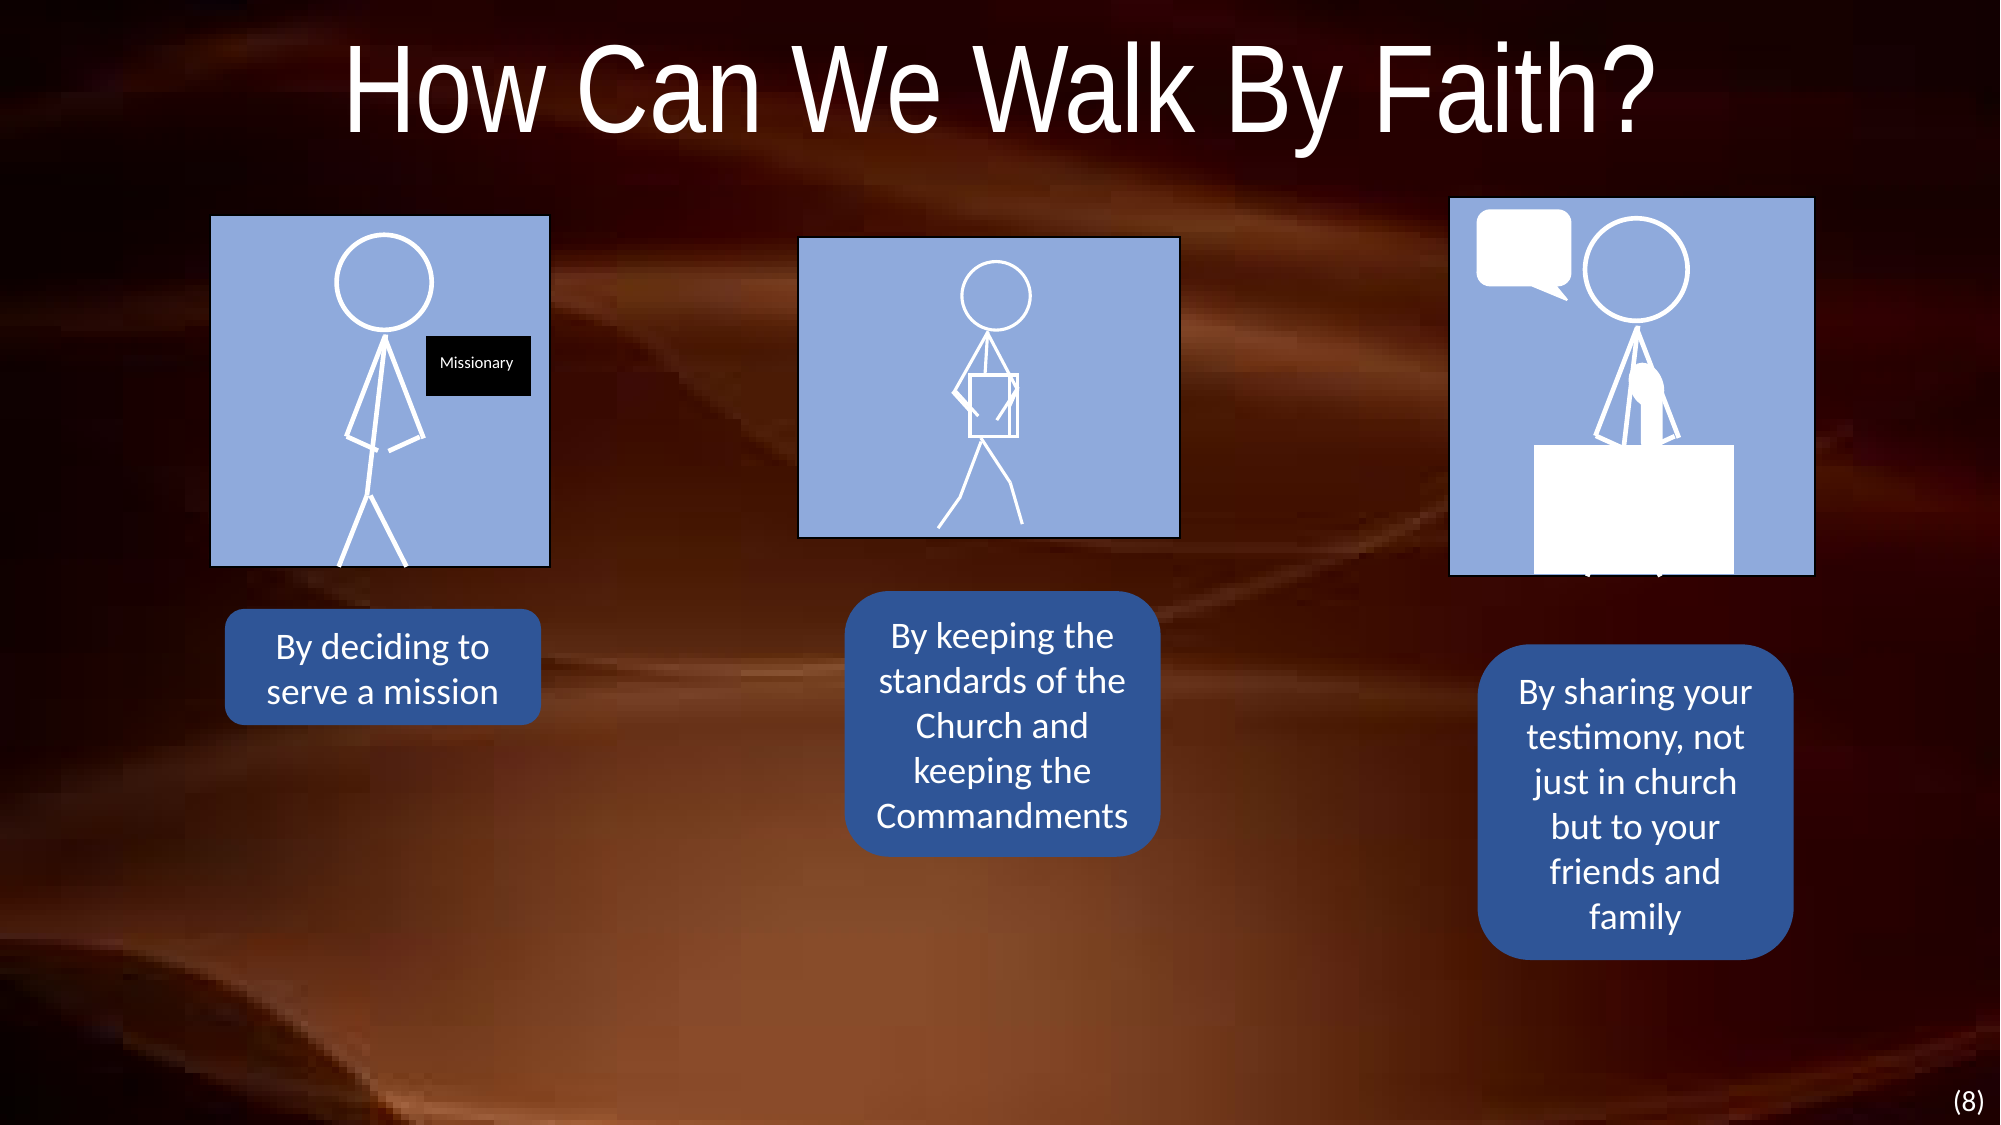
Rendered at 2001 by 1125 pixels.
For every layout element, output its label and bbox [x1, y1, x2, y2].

text_box [1448, 196, 1816, 963]
picture [0, 0, 2000, 1125]
text_box [797, 237, 1181, 860]
text_box [210, 214, 550, 727]
